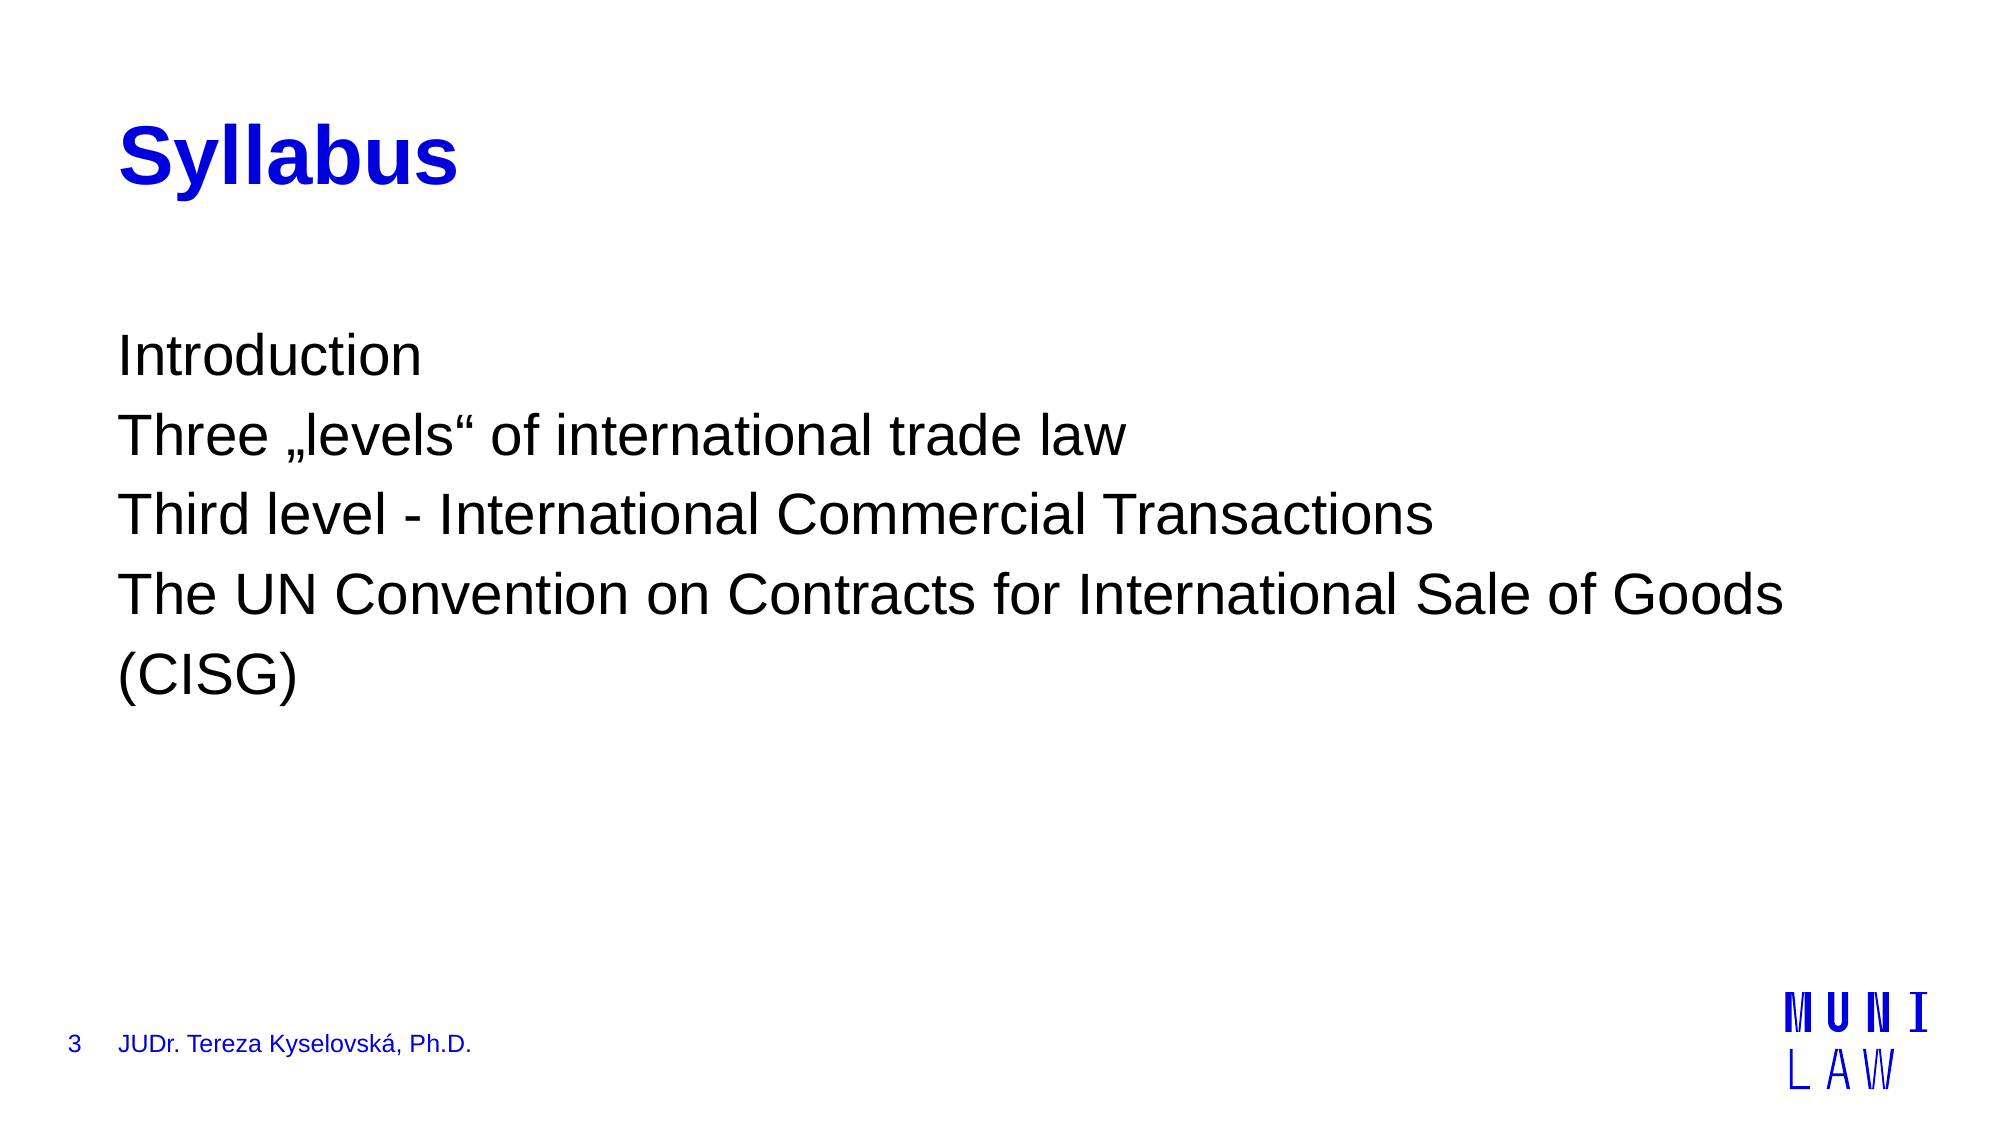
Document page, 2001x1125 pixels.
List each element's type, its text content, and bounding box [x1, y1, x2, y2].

title Syllabus [118, 118, 1883, 193]
footer JUDr. Tereza Kyselovská, Ph.D. [118, 1021, 1418, 1063]
list Introduction Three „levels“ of international trade law Third level - International Commercial Transactions The UN Convention on Contracts for International Sale of Goods (CISG) [117, 307, 1882, 957]
slide_number 3 [67, 1021, 110, 1063]
